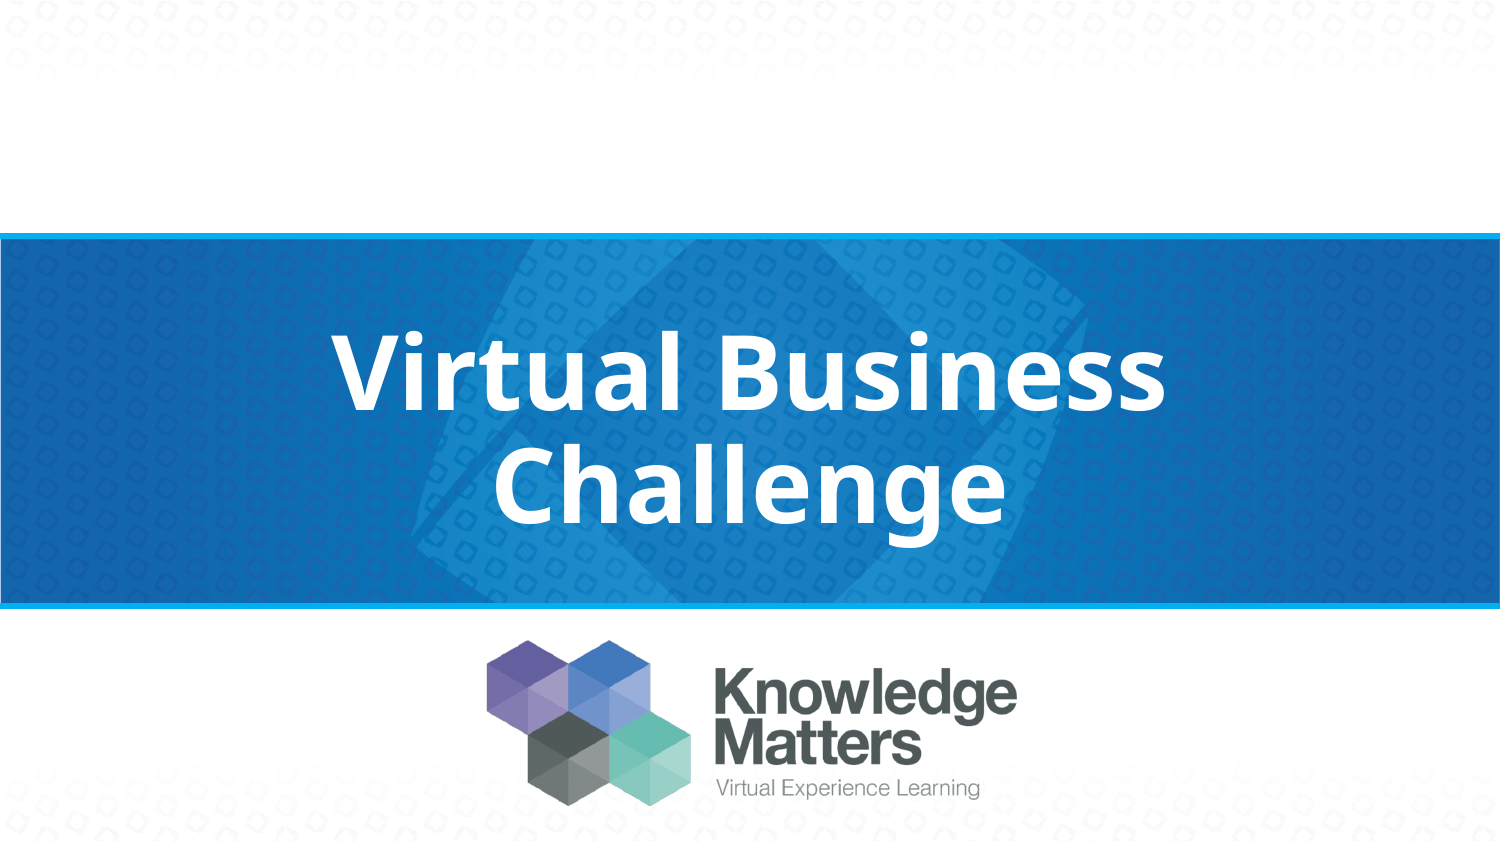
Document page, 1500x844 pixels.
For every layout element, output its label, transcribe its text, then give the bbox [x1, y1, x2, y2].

picture [0, 240, 1500, 602]
title Virtual Business Challenge [103, 286, 1397, 580]
picture [0, 610, 1500, 844]
picture [0, 0, 1500, 232]
